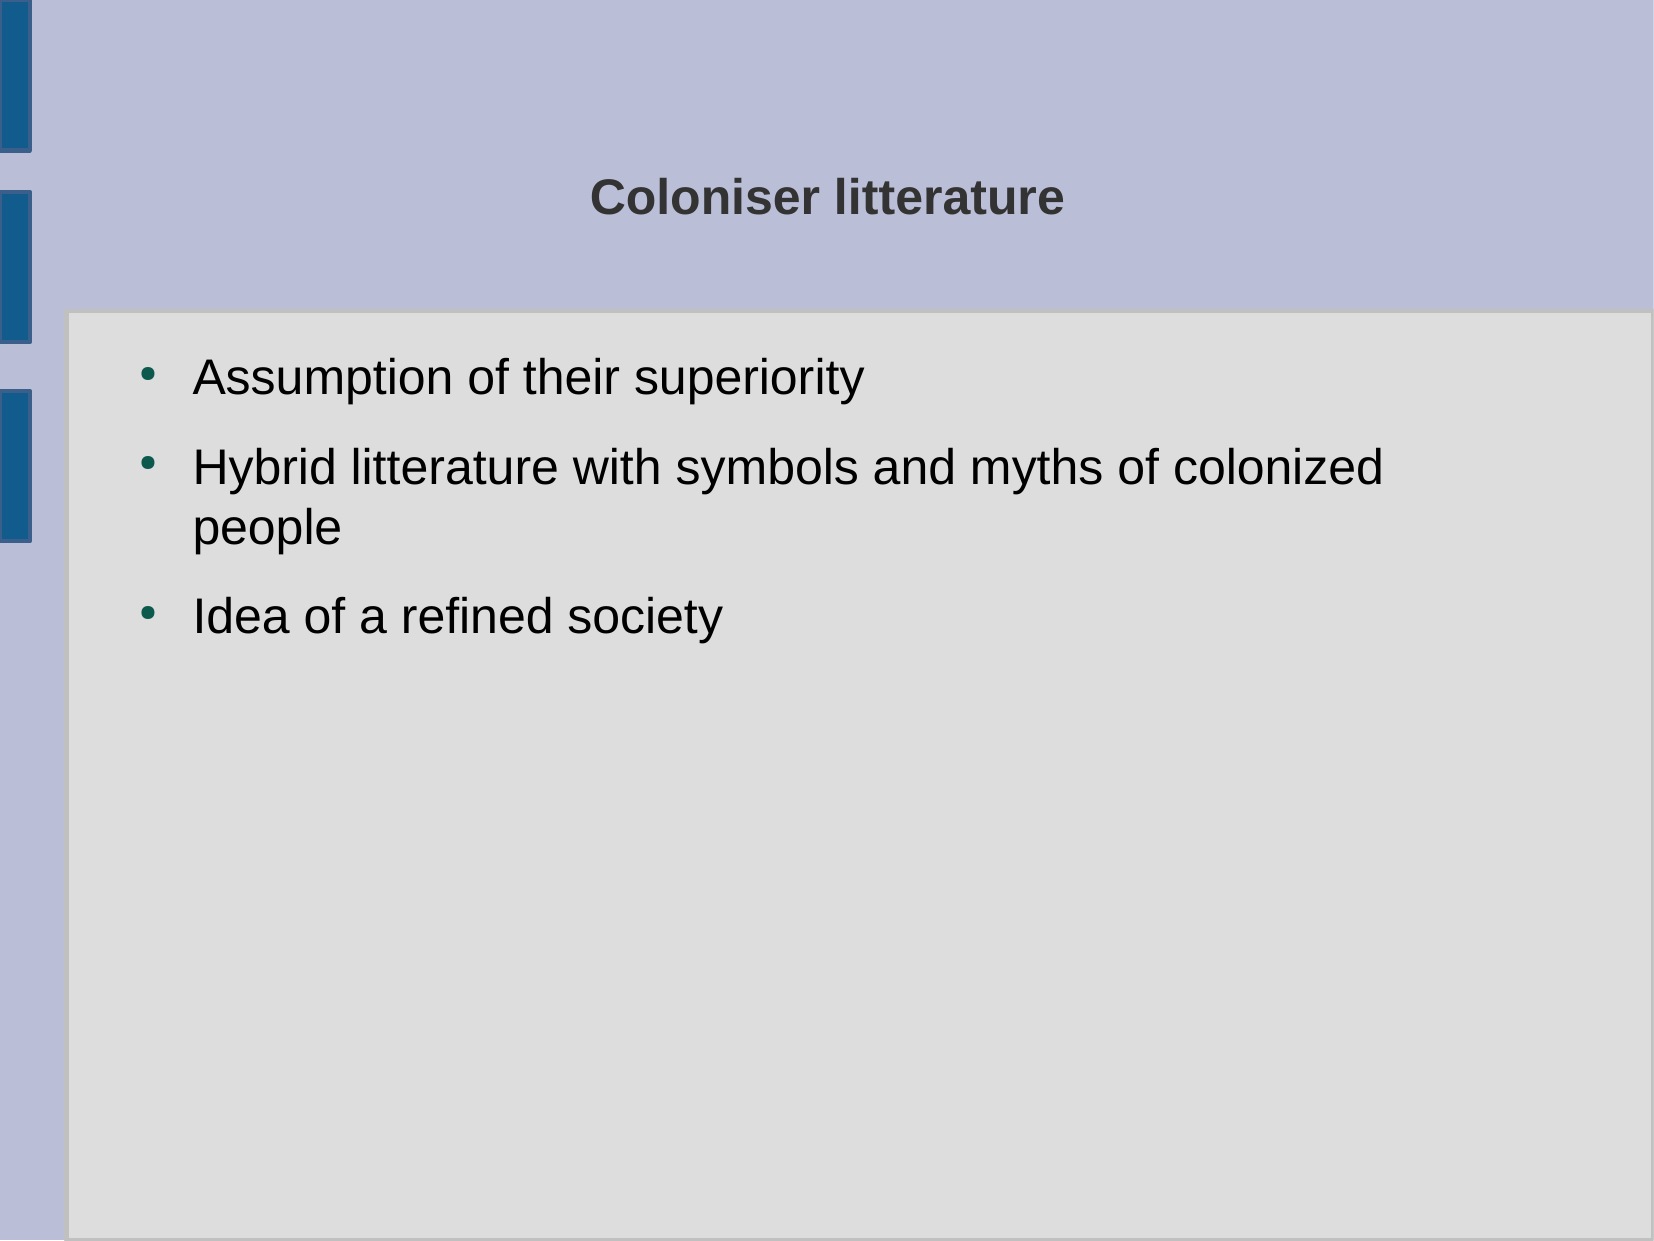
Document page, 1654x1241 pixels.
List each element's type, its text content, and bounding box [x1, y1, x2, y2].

list Assumption of their superiority Hybrid litterature with symbols and myths of colonized people Idea of a refined society [121, 344, 1534, 1126]
title Coloniser litterature [121, 91, 1534, 299]
